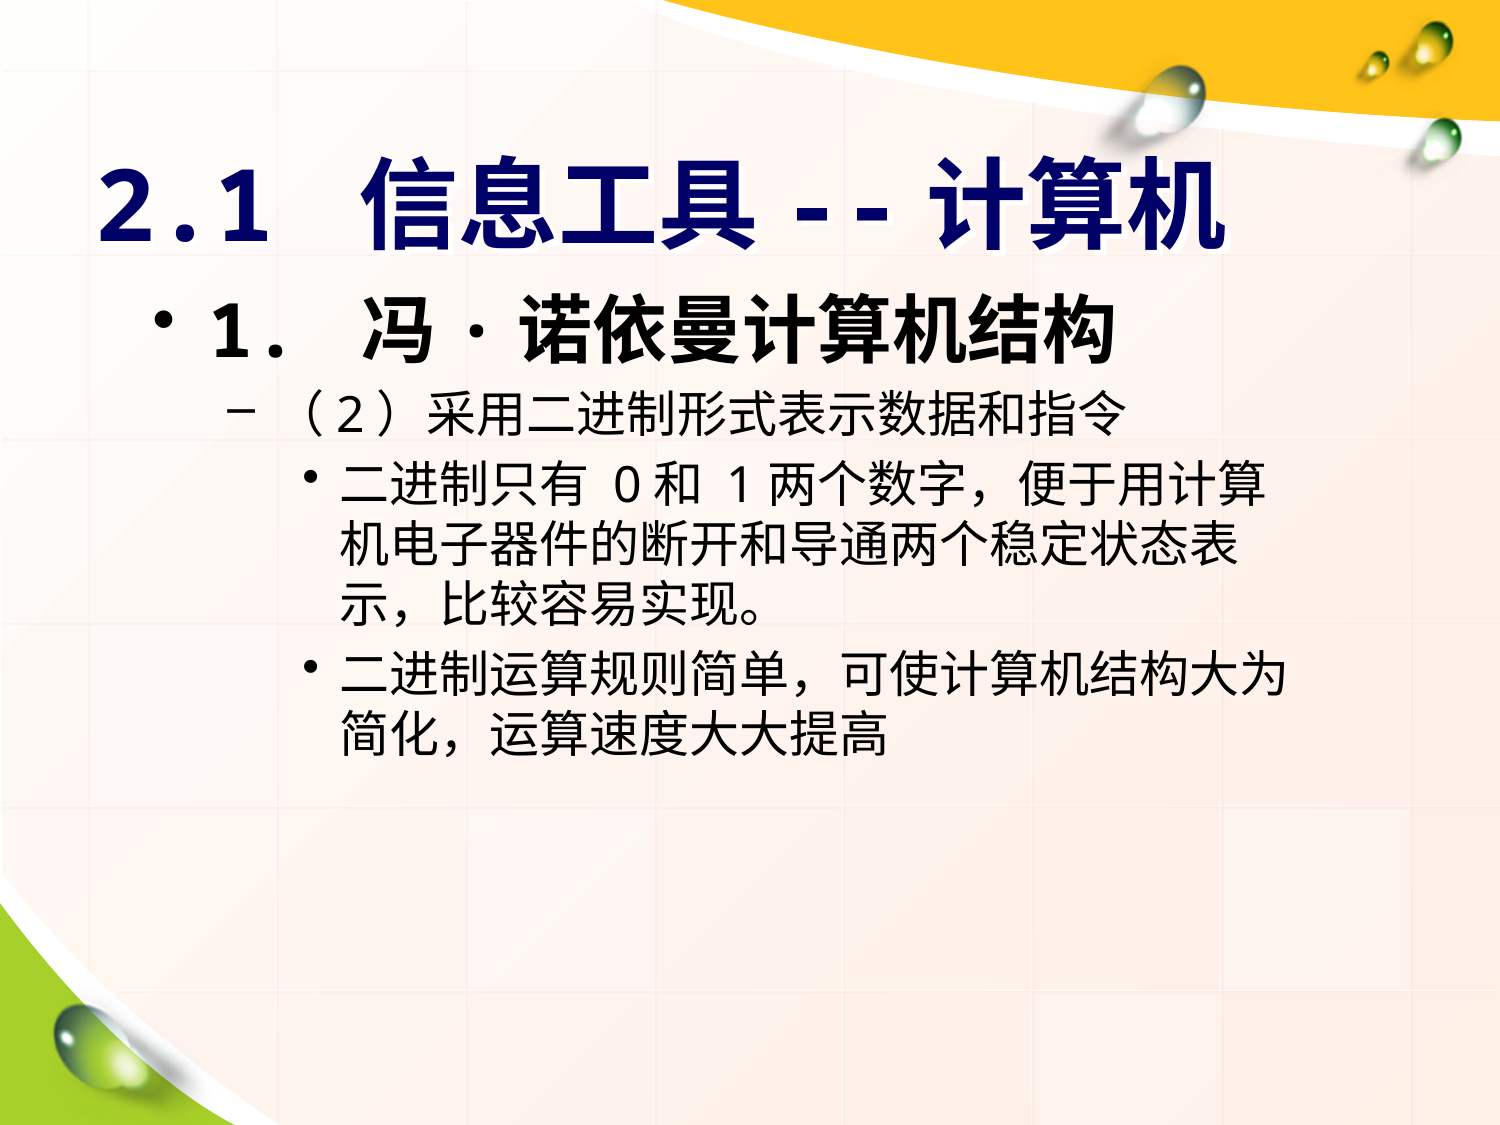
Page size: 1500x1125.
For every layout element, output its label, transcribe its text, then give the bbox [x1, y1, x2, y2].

title 2.1 信息工具--计算机 [79, 125, 1430, 278]
picture [1076, 0, 1500, 306]
list 1. 冯·诺依曼计算机结构 （2）采用二进制形式表示数据和指令 二进制只有 0和 1两个数字，便于用计算机电子器件的断开和导通两个稳定状态表示，比较容易实现。 二进制运算规则简单，可使计算机结构大为简化，运算速度大大提高 [137, 275, 1313, 973]
picture [0, 929, 230, 1125]
